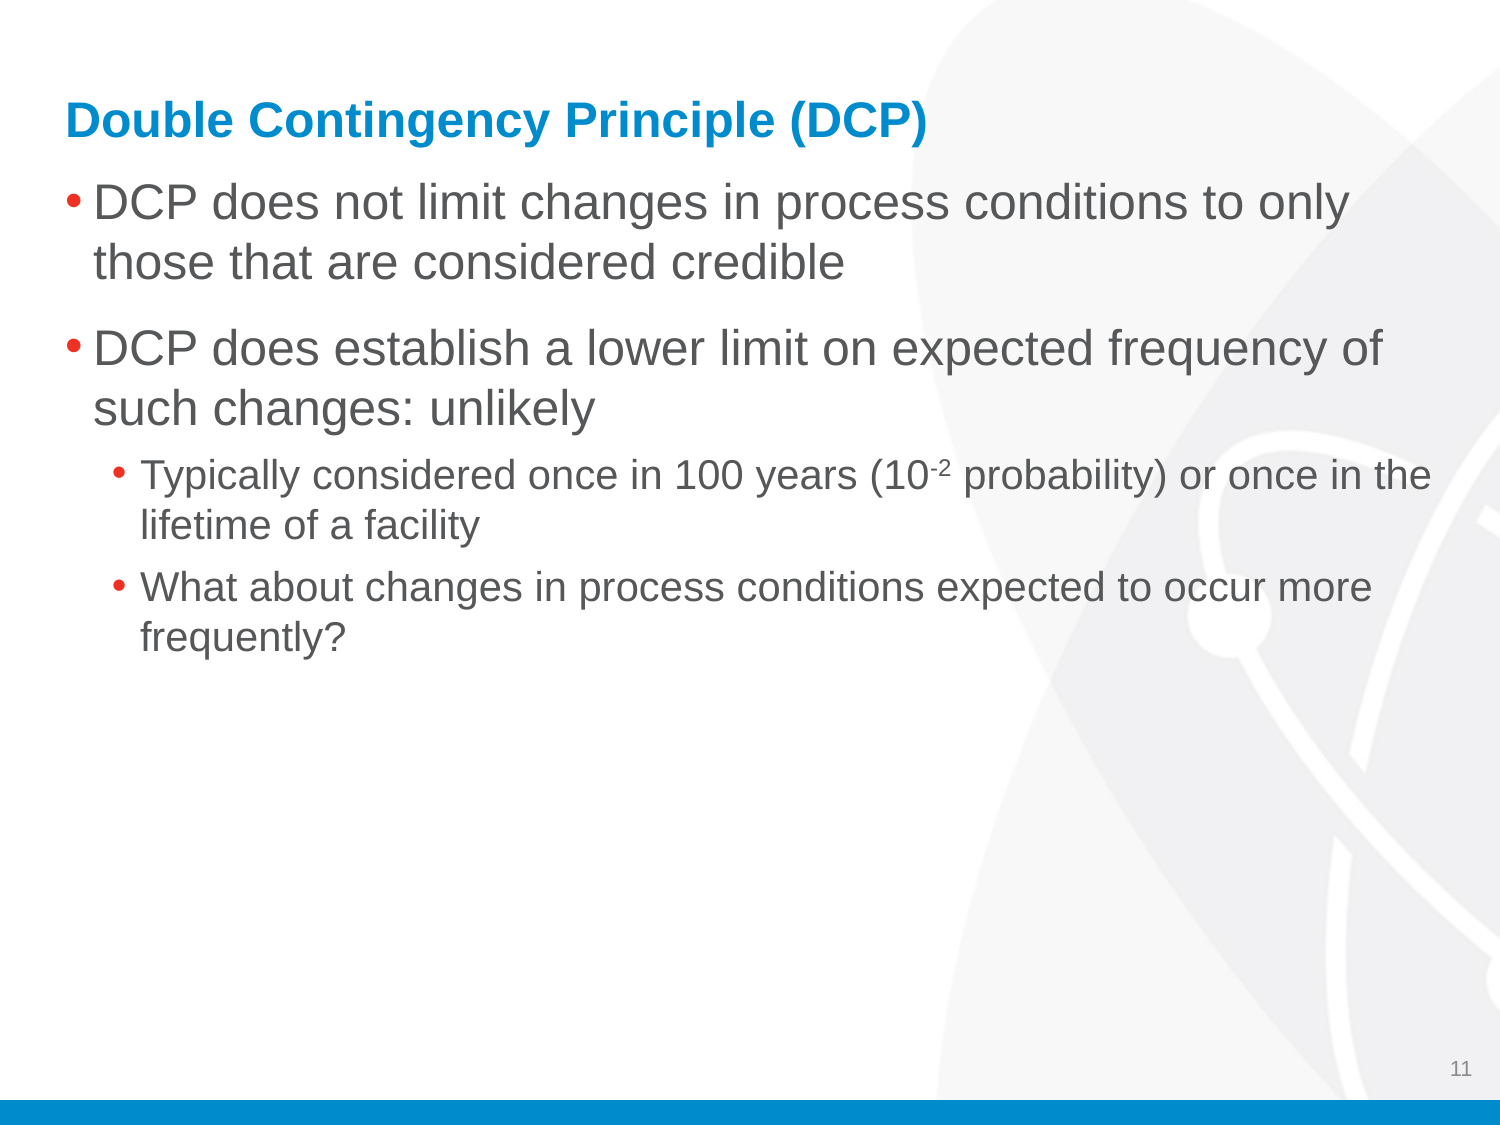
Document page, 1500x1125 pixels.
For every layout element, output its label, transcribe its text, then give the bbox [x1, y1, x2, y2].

slide_number 11 [1412, 1037, 1488, 1098]
picture [0, 0, 1500, 1099]
title Double Contingency Principle (DCP) [50, 50, 1450, 148]
list DCP does not limit changes in process conditions to only those that are considered credible DCP does establish a lower limit on expected frequency of such changes: unlikely Typically considered once in 100 years (10-2 probability) or once in the lifetime of a facility What about changes in process conditions expected to occur more frequently? [50, 162, 1450, 1000]
